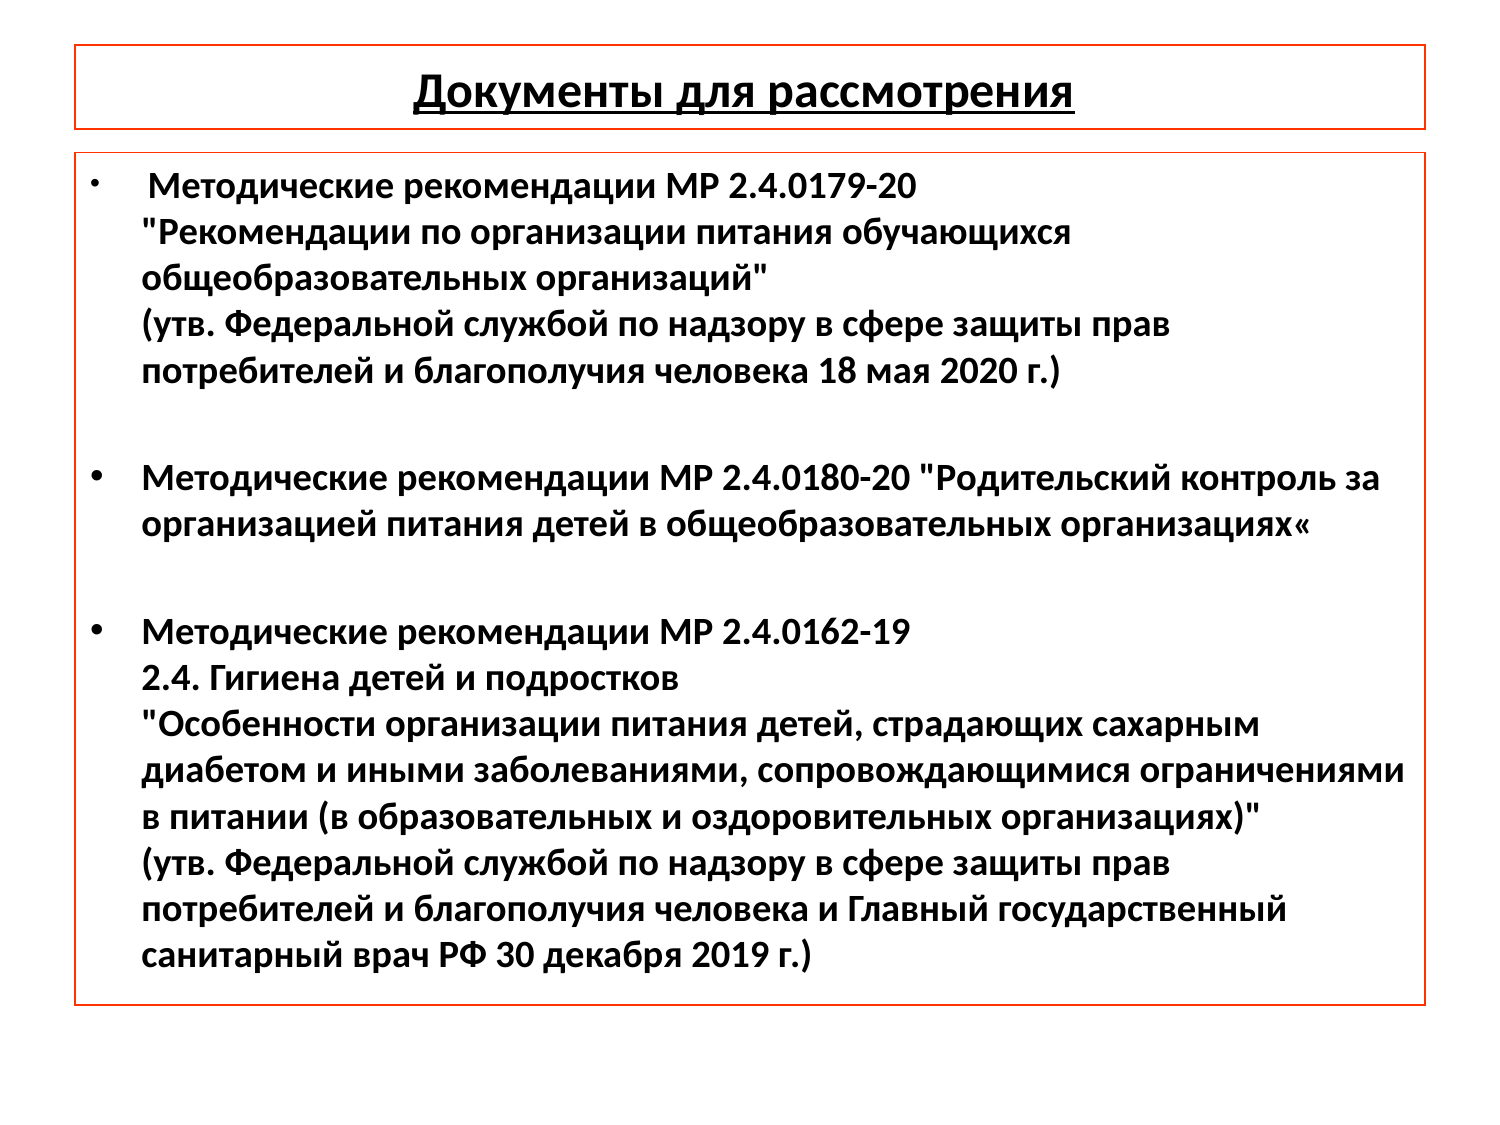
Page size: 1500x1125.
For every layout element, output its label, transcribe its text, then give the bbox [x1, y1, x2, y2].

title Документы для рассмотрения [74, 44, 1426, 130]
list Методические рекомендации MP 2.4.0179-20 "Рекомендации по организации питания обучающихся общеобразовательных организаций" (утв. Федеральной службой по надзору в сфере защиты прав потребителей и благополучия человека 18 мая 2020 г.) Методические рекомендации МР 2.4.0180-20 "Родительский контроль за организацией питания детей в общеобразовательных организациях« Методические рекомендации МР 2.4.0162-19 2.4. Гигиена детей и подростков "Особенности организации питания детей, страдающих сахарным диабетом и иными заболеваниями, сопровождающимися ограничениями в питании (в образовательных и оздоровительных организациях)" (утв. Федеральной службой по надзору в сфере защиты прав потребителей и благополучия человека и Главный государственный санитарный врач РФ 30 декабря 2019 г.) [74, 152, 1426, 1006]
